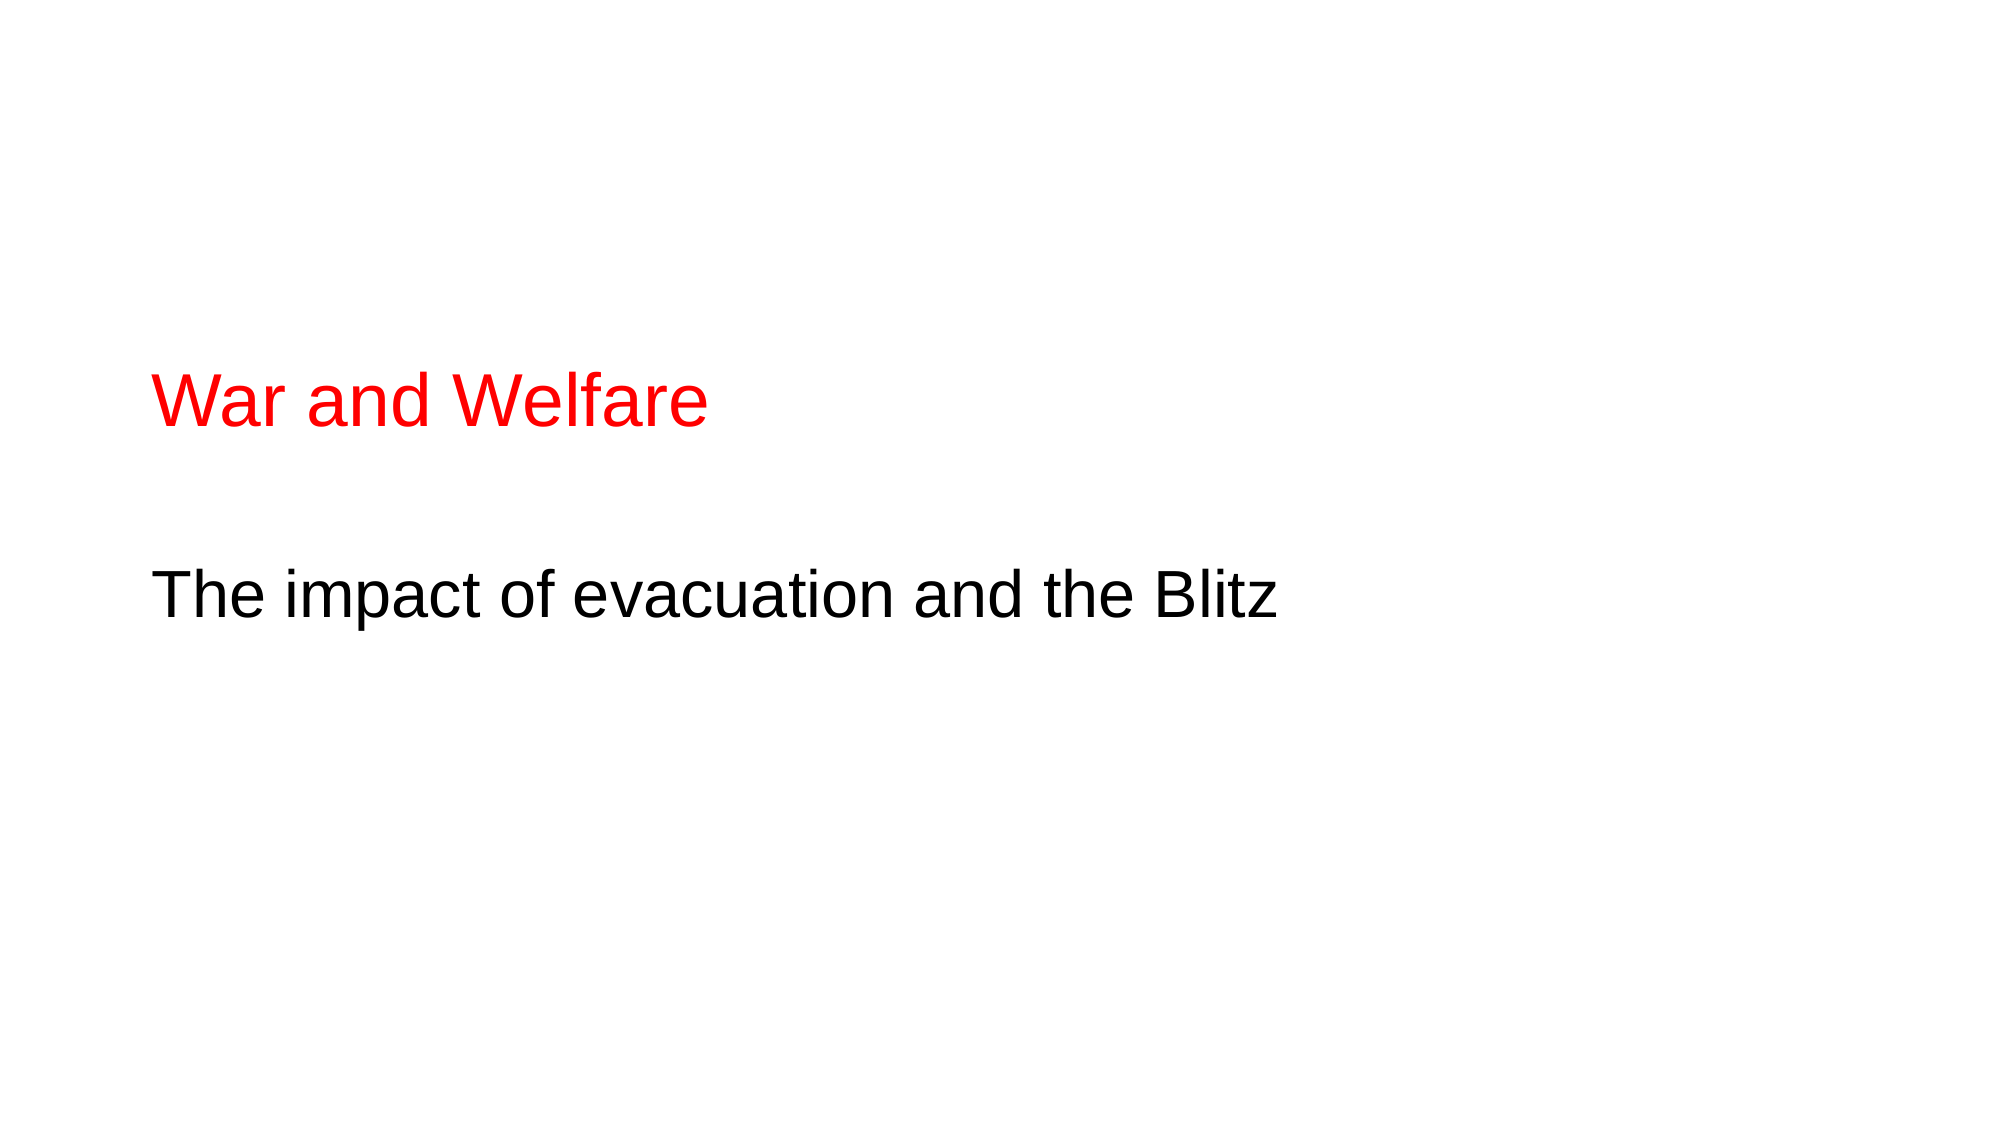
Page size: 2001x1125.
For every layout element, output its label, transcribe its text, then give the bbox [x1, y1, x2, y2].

list The impact of evacuation and the Blitz [136, 551, 1862, 691]
title War and Welfare [136, 280, 1862, 450]
